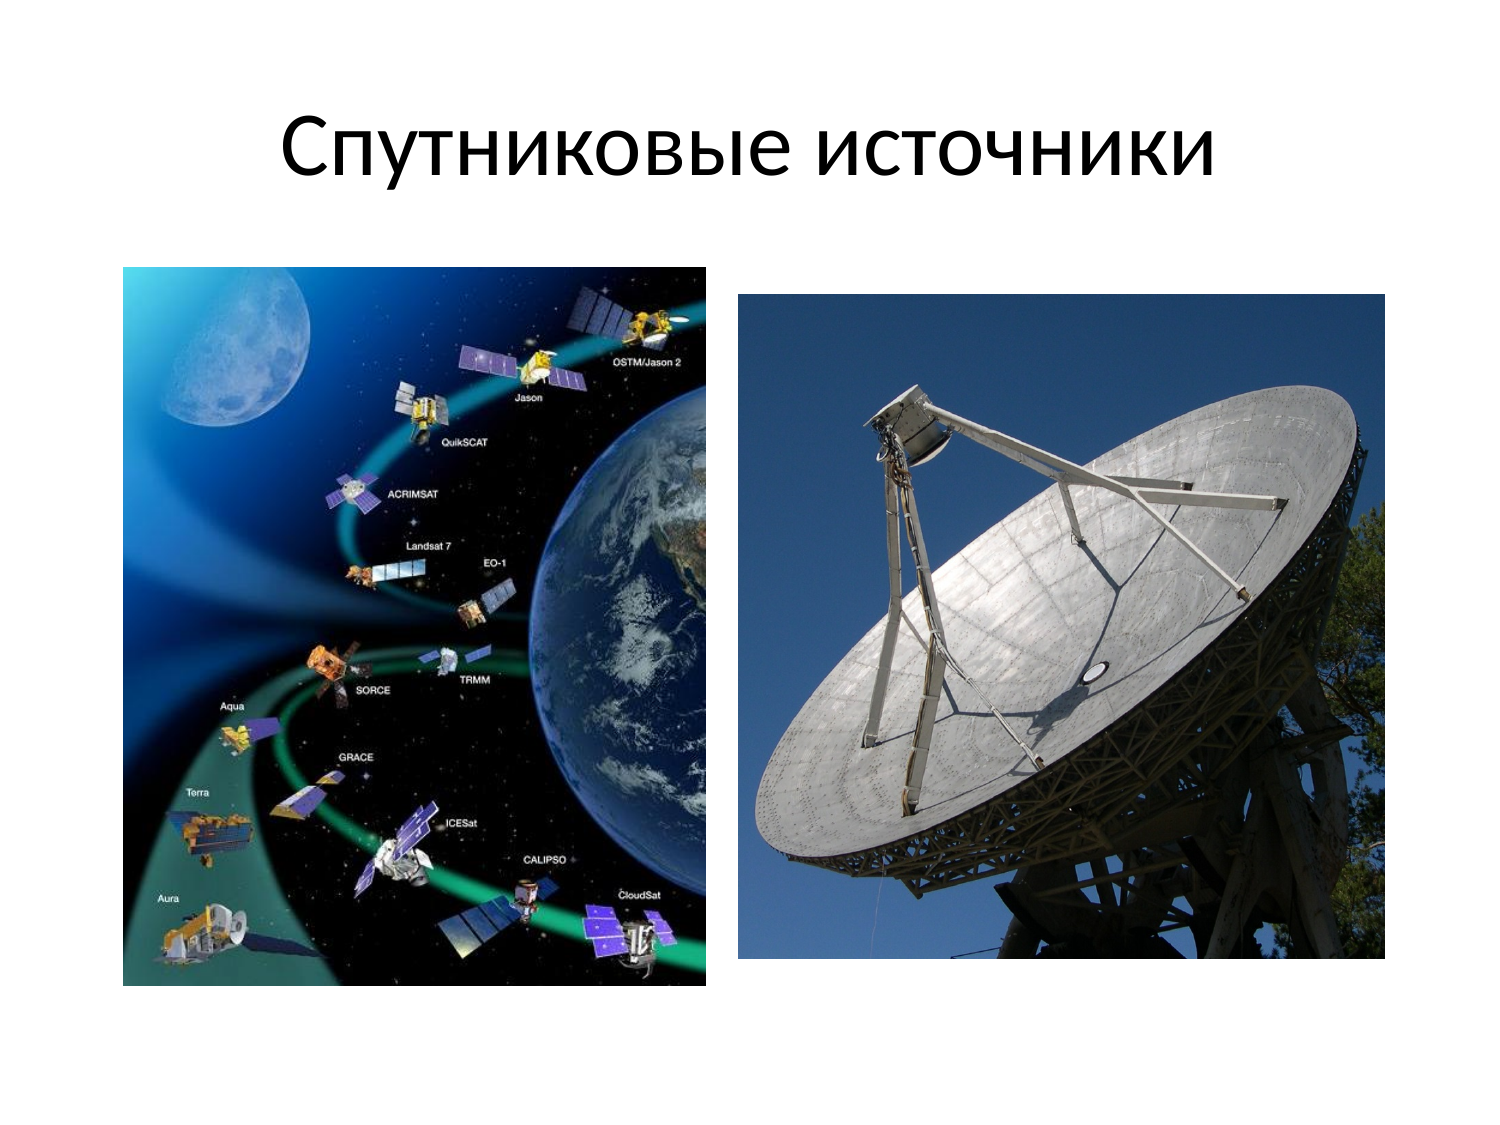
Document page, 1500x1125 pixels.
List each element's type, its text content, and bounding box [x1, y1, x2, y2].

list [737, 294, 1385, 959]
picture [123, 266, 707, 986]
title Спутниковые источники [74, 44, 1426, 233]
